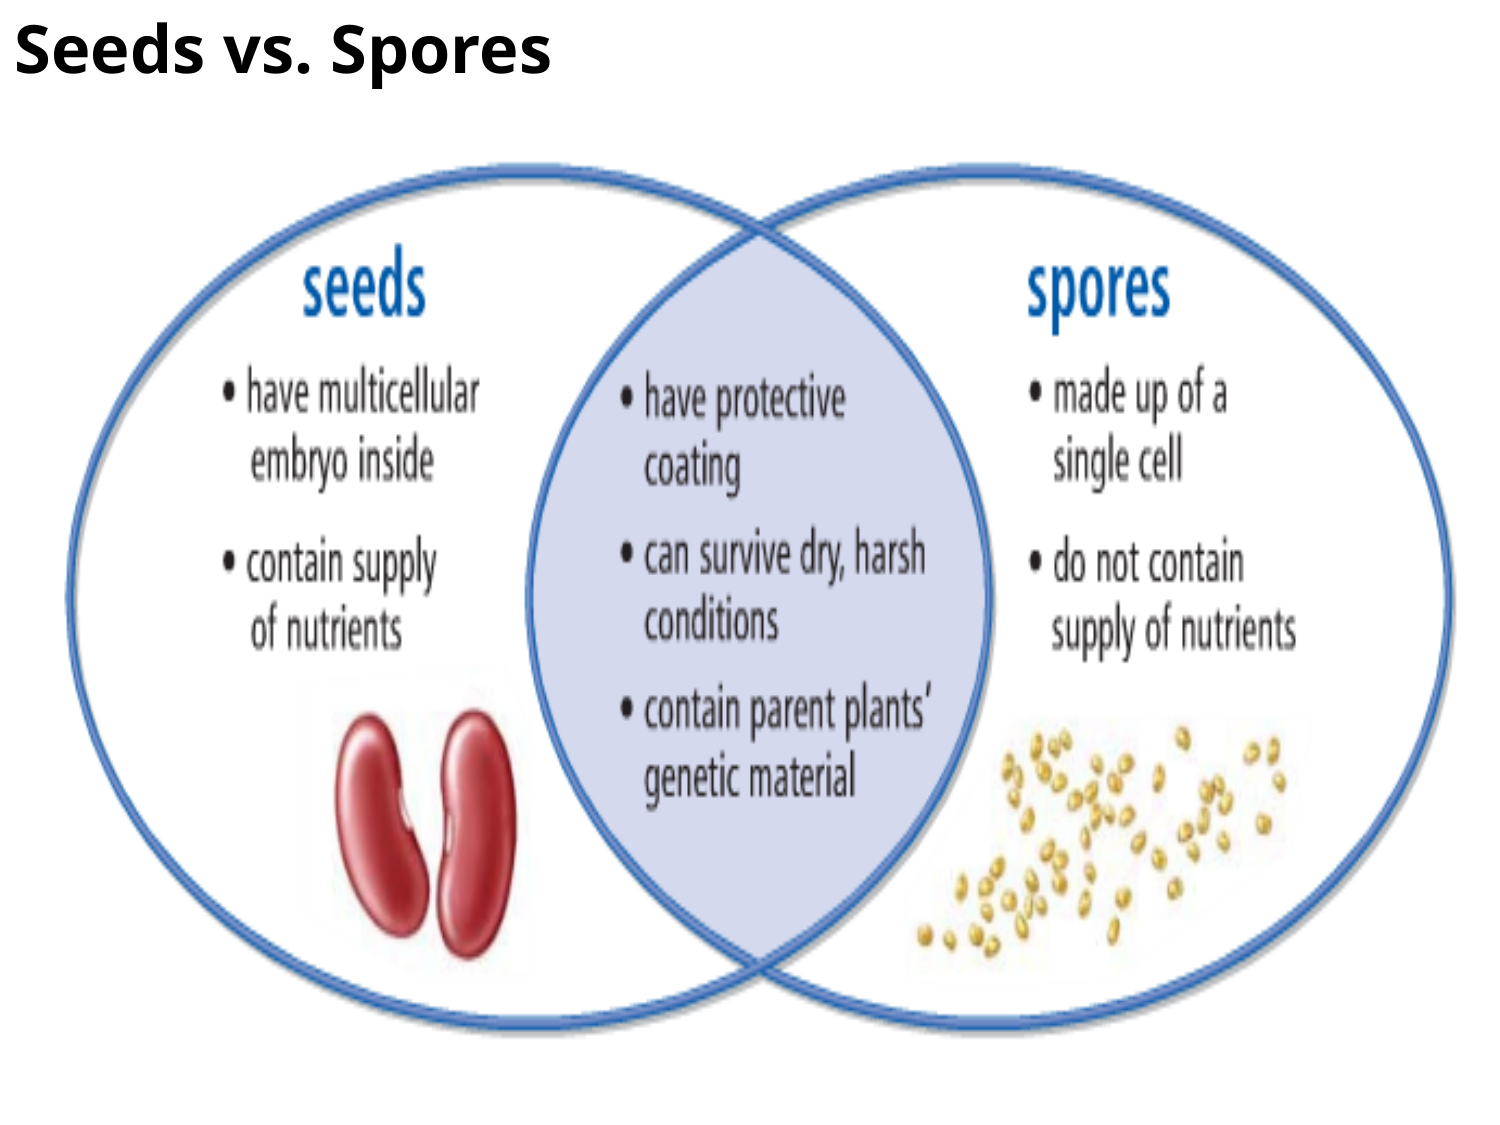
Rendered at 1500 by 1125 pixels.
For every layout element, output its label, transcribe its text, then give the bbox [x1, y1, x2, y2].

picture [37, 99, 1462, 1075]
text_box Seeds vs. Spores [0, 0, 1275, 100]
